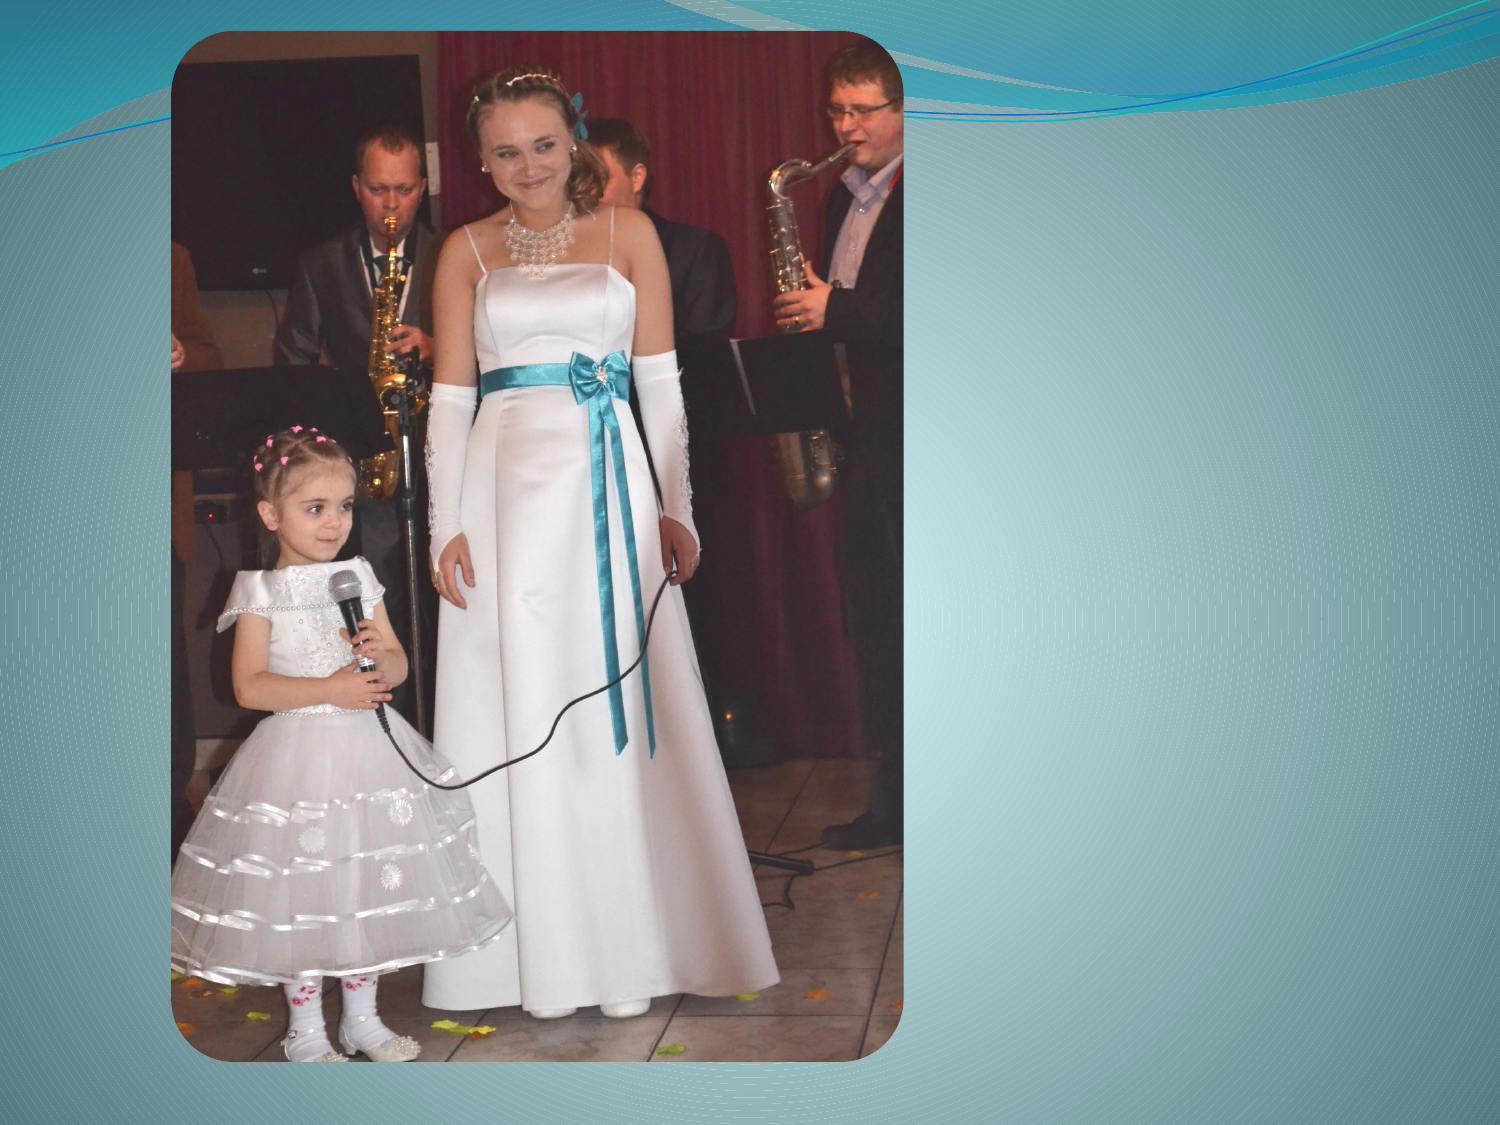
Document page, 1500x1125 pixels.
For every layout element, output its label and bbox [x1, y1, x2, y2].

list [170, 30, 904, 1063]
